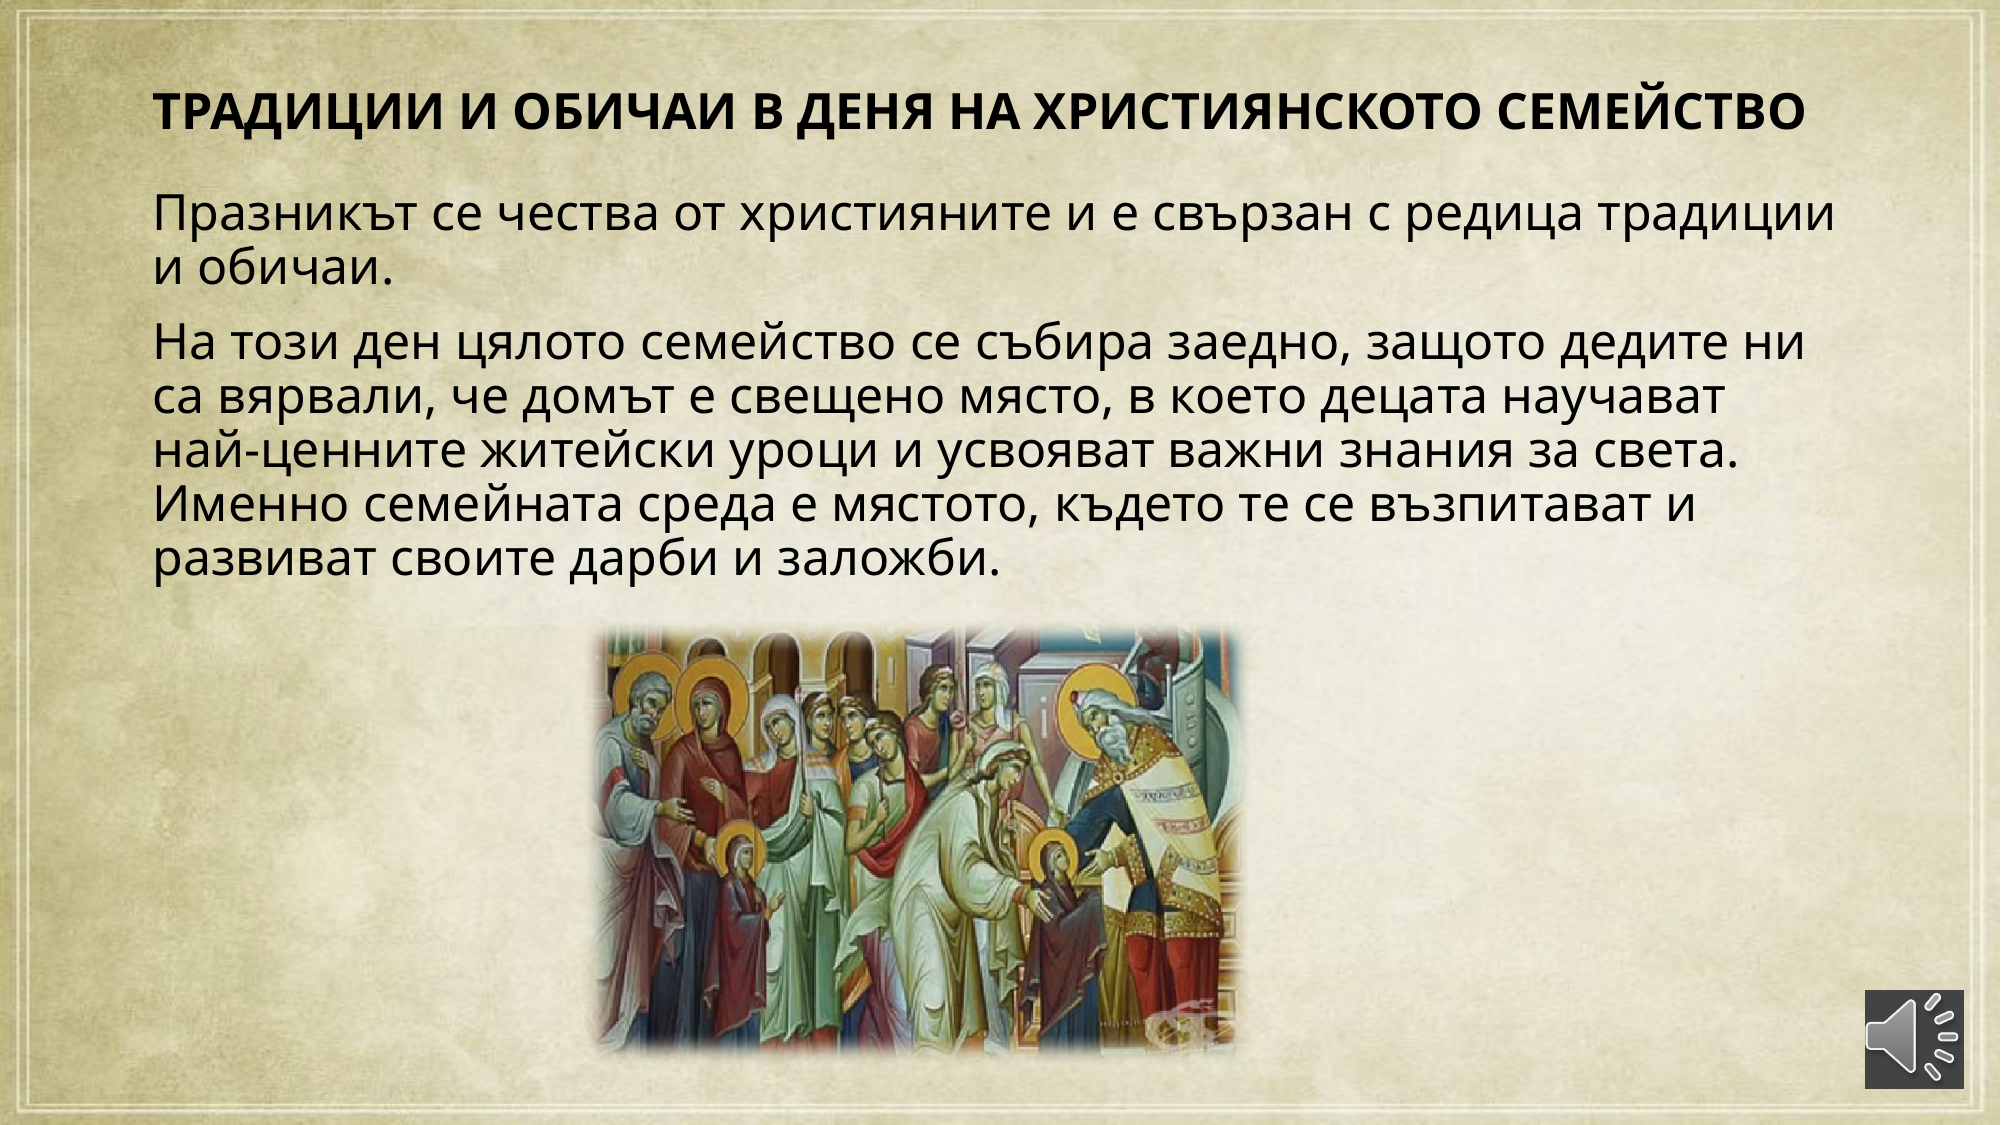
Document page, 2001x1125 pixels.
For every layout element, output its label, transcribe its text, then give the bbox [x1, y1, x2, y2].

picture [1864, 989, 1965, 1090]
title ТРАДИЦИИ И ОБИЧАИ В ДЕНЯ НА ХРИСТИЯНСКОТО СЕМЕЙСТВО [137, 66, 1863, 161]
list Празникът се чества от християните и е свързан с редица традиции и обичаи. На този ден цялото семейство се събира заедно, защото дедите ни са вярвали, че домът е свещено място, в което децата научават най-ценните житейски уроци и усвояват важни знания за света. Именно семейната среда е мястото, където те се възпитават и развиват своите дарби и заложби. [137, 179, 1863, 601]
picture [582, 619, 1251, 1065]
